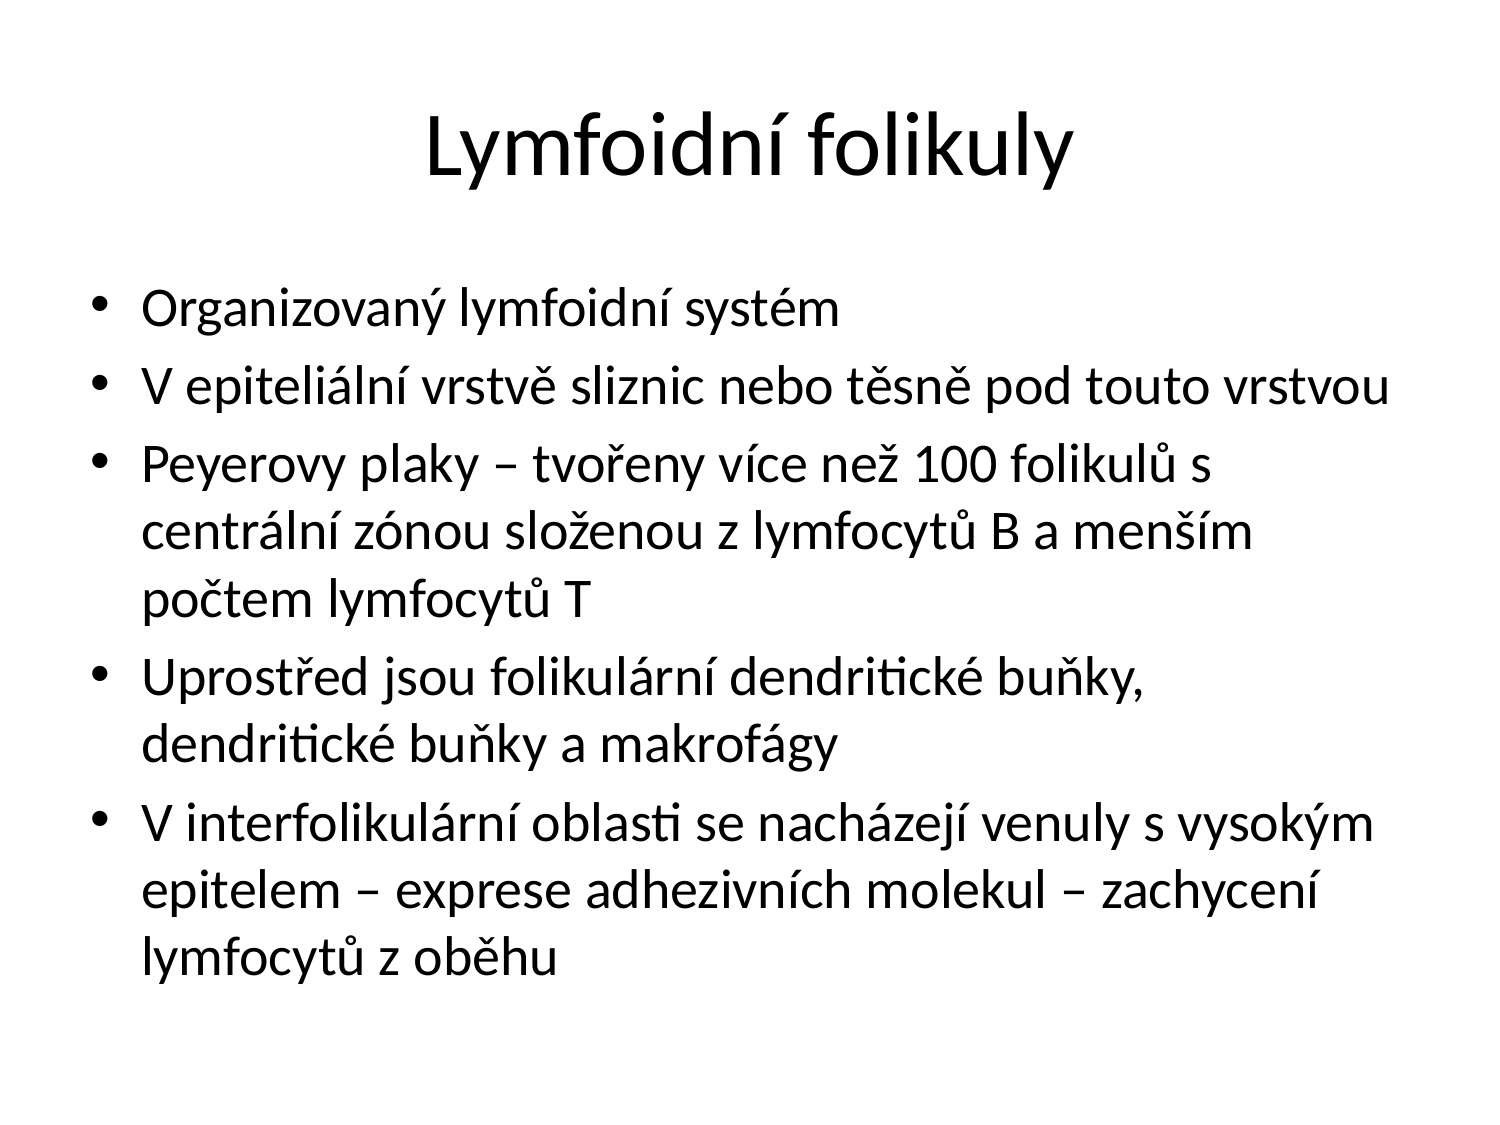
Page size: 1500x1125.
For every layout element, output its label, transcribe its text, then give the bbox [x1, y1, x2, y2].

list Organizovaný lymfoidní systém V epiteliální vrstvě sliznic nebo těsně pod touto vrstvou Peyerovy plaky – tvořeny více než 100 folikulů s centrální zónou složenou z lymfocytů B a menším počtem lymfocytů T Uprostřed jsou folikulární dendritické buňky, dendritické buňky a makrofágy V interfolikulární oblasti se nacházejí venuly s vysokým epitelem – exprese adhezivních molekul – zachycení lymfocytů z oběhu [75, 262, 1425, 1005]
title Lymfoidní folikuly [75, 45, 1425, 233]
